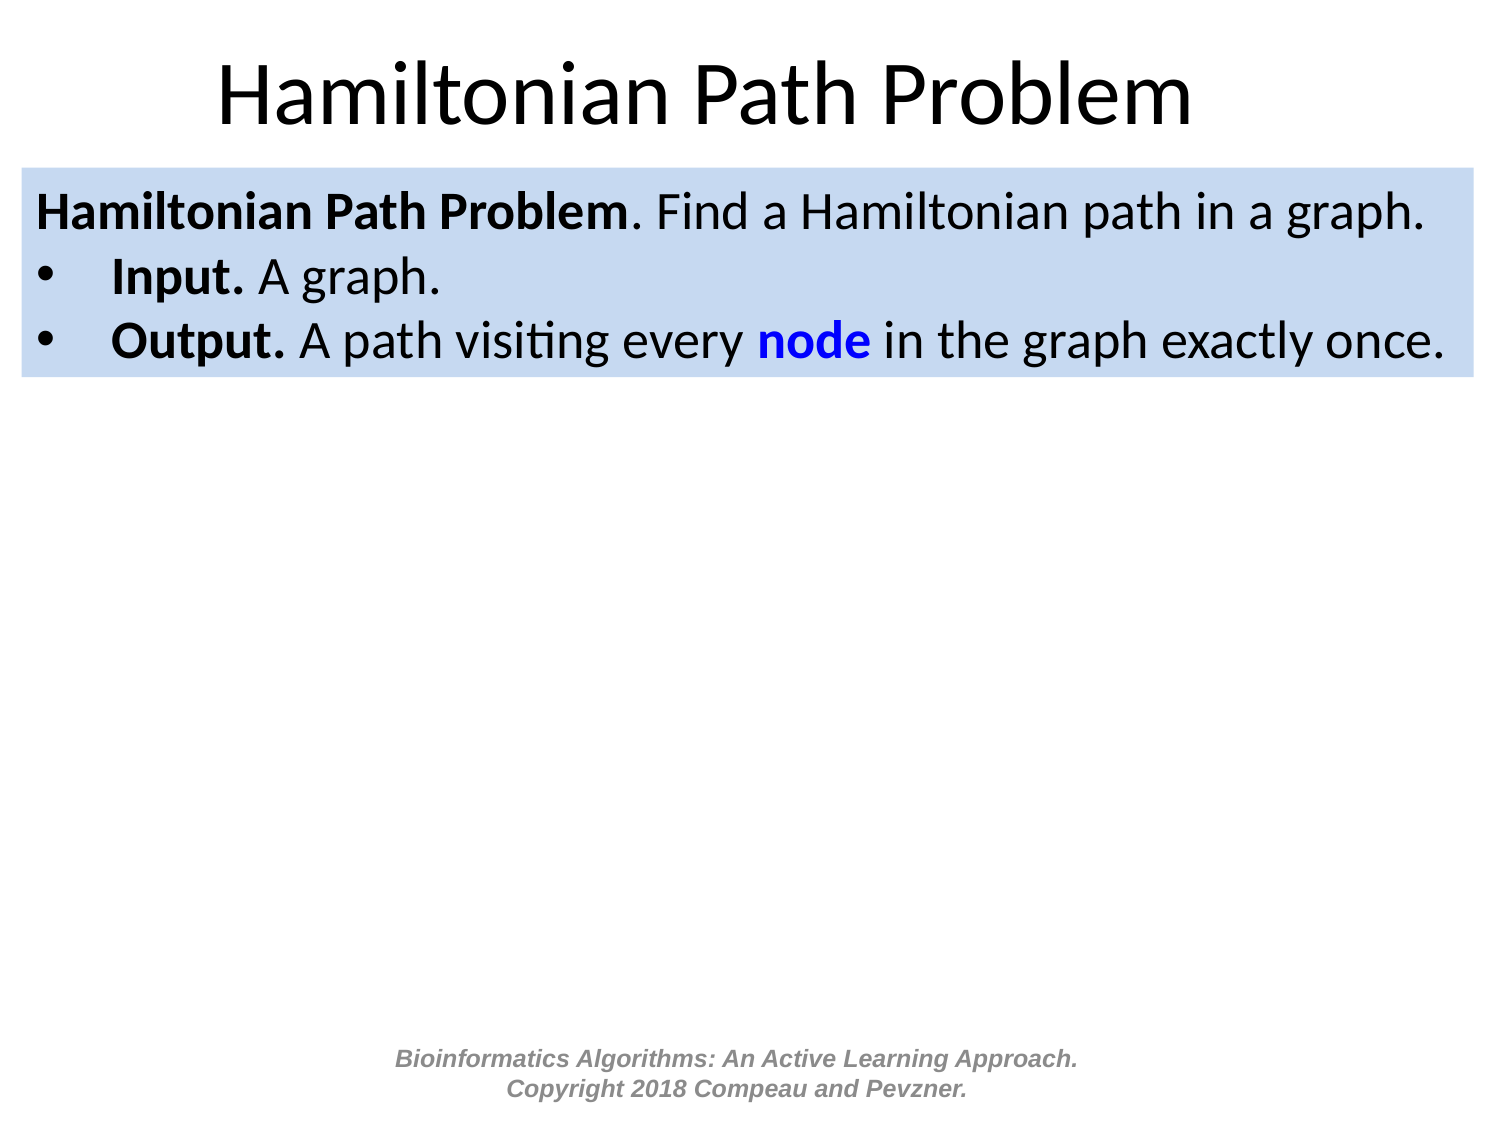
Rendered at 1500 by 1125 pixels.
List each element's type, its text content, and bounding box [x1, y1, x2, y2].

text_box Hamiltonian Path Problem. Find a Hamiltonian path in a graph. Input. A graph. Output. A path visiting every node in the graph exactly once. [21, 167, 1474, 378]
footer Bioinformatics Algorithms: An Active Learning Approach. Copyright 2018 Compeau and Pevzner. [324, 1042, 1150, 1103]
text_box Hamiltonian Path Problem [72, 24, 1423, 150]
